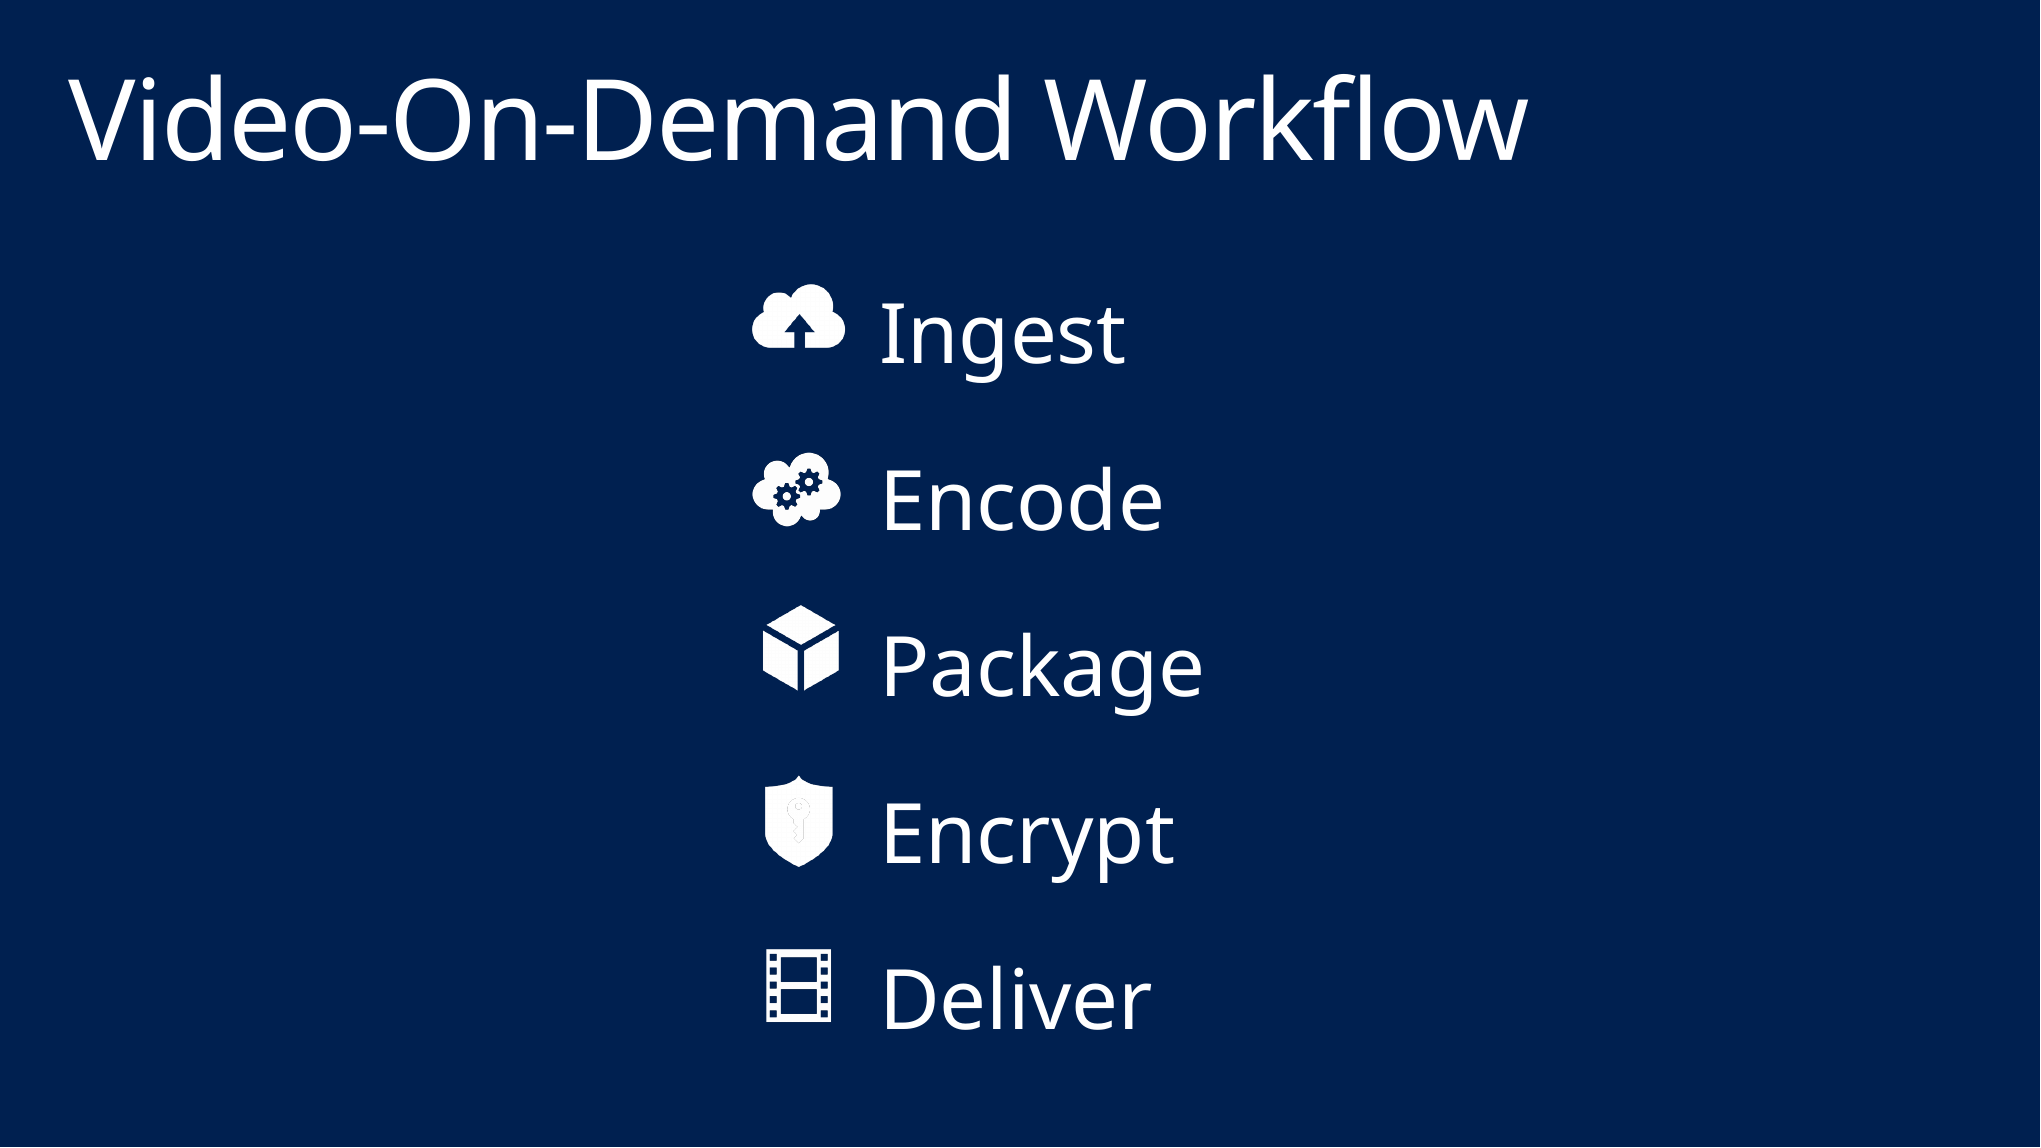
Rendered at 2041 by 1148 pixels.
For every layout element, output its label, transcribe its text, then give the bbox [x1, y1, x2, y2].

picture [752, 445, 841, 535]
text_box [86, 38, 1953, 164]
title Video-On-Demand Workflow [45, 48, 1996, 200]
picture [744, 264, 853, 373]
picture [748, 593, 853, 698]
picture [755, 943, 841, 1029]
text_box Ingest Encode Package Encrypt Deliver [863, 215, 1445, 999]
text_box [744, 766, 853, 875]
